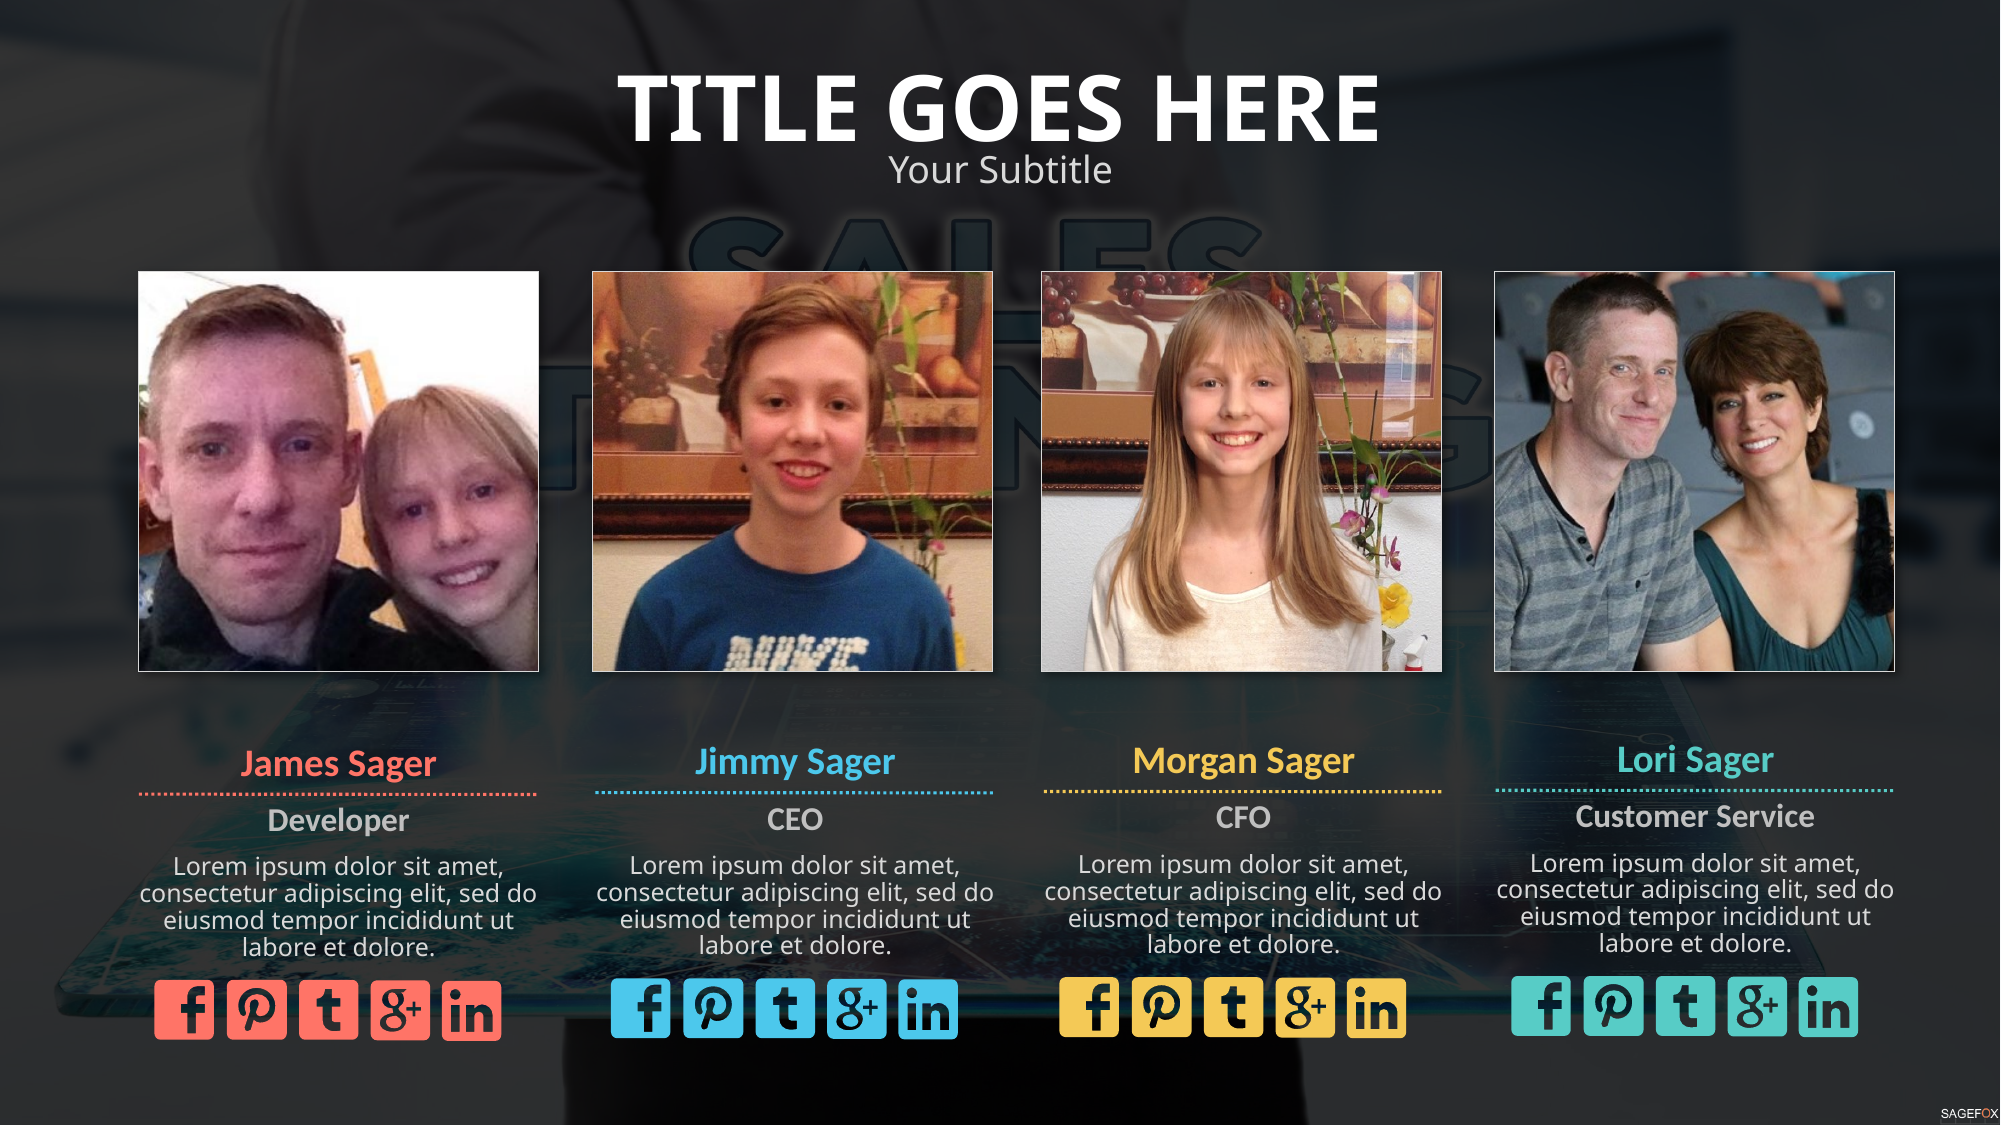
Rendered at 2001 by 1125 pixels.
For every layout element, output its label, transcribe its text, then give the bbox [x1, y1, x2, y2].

text_box Lorem ipsum dolor sit amet, consectetur adipiscing elit, sed do eiusmod tempor incididunt ut labore et dolore. [1495, 850, 1896, 964]
text_box [591, 270, 993, 672]
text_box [548, 42, 1452, 199]
text_box [1494, 271, 1896, 673]
text_box Lori Sager [1520, 738, 1871, 781]
text_box Lorem ipsum dolor sit amet, consectetur adipiscing elit, sed do eiusmod tempor incididunt ut labore et dolore. [138, 854, 539, 968]
text_box Jimmy Sager [620, 740, 971, 784]
text_box Morgan Sager [1068, 739, 1419, 782]
text_box CFO [1068, 797, 1419, 840]
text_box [1059, 977, 1407, 1039]
text_box CEO [620, 798, 971, 841]
text_box Developer [163, 799, 514, 842]
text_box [1511, 976, 1859, 1038]
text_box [154, 979, 502, 1041]
text_box James Sager [163, 742, 514, 785]
text_box Lorem ipsum dolor sit amet, consectetur adipiscing elit, sed do eiusmod tempor incididunt ut labore et dolore. [595, 852, 996, 966]
text_box Lorem ipsum dolor sit amet, consectetur adipiscing elit, sed do eiusmod tempor incididunt ut labore et dolore. [1043, 851, 1444, 965]
text_box Customer Service [1520, 796, 1871, 839]
picture [0, 0, 2001, 1125]
text_box [1040, 270, 1442, 672]
text_box [138, 270, 540, 672]
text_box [610, 978, 958, 1040]
